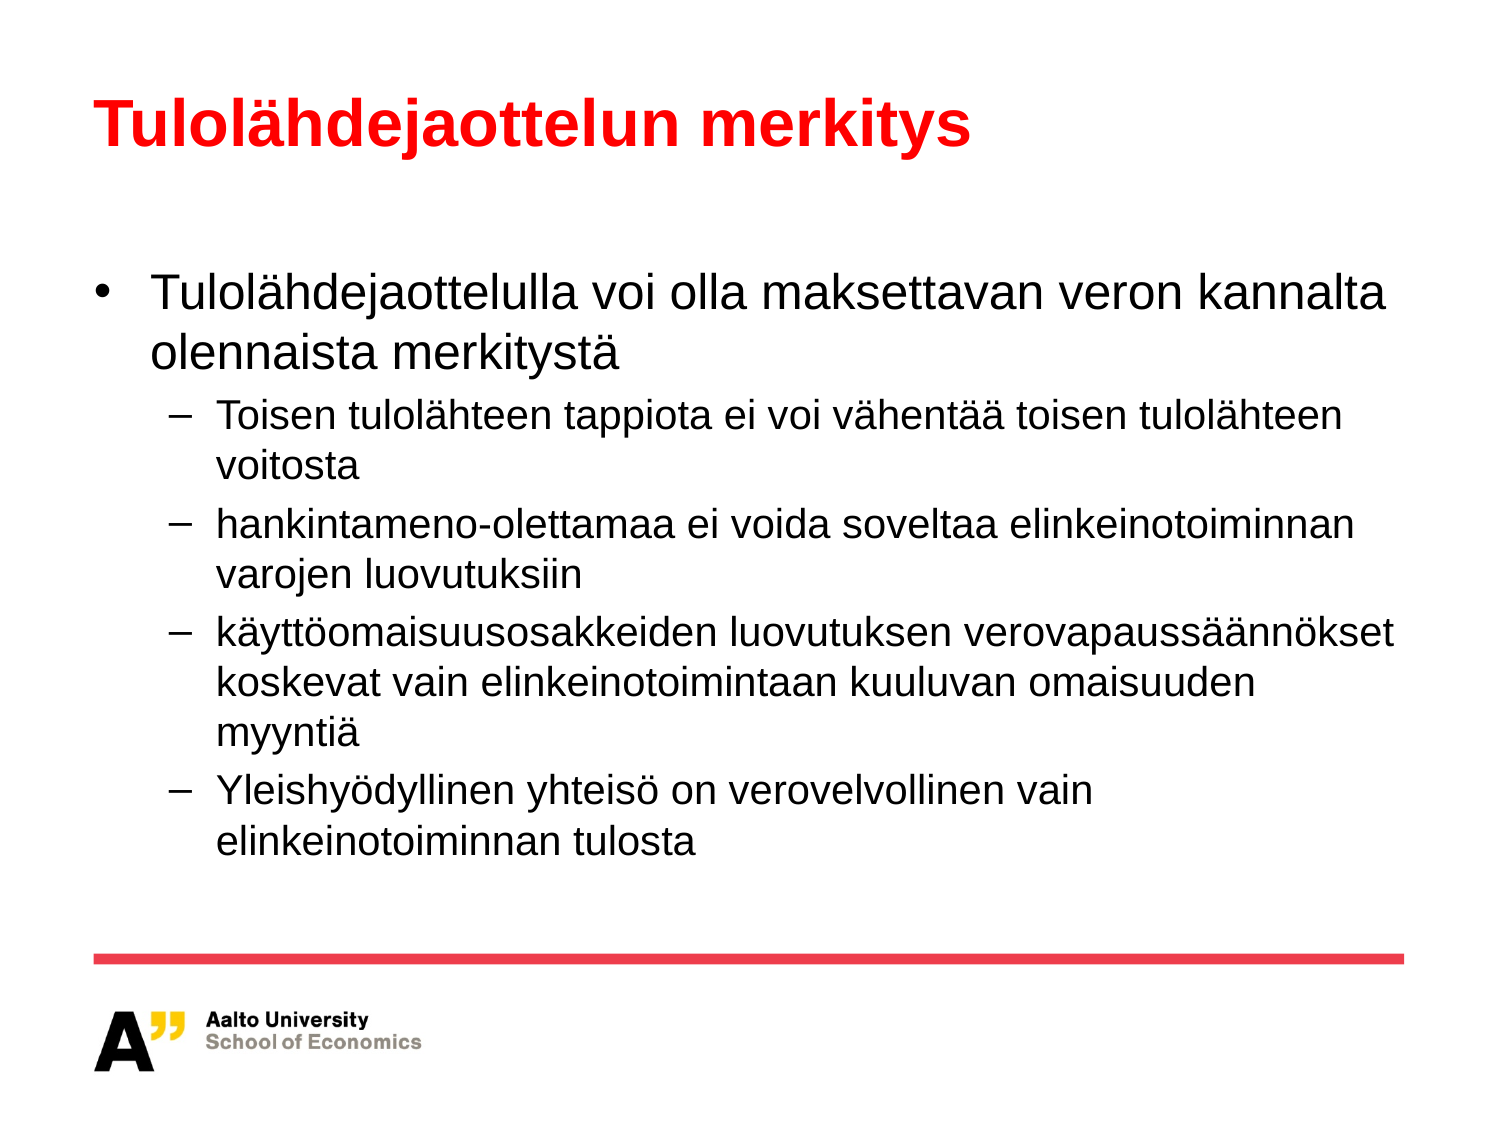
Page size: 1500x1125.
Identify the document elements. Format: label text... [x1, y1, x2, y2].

list Tulolähdejaottelulla voi olla maksettavan veron kannalta olennaista merkitystä Toisen tulolähteen tappiota ei voi vähentää toisen tulolähteen voitosta hankintameno-olettamaa ei voida soveltaa elinkeinotoiminnan varojen luovutuksiin käyttöomaisuusosakkeiden luovutuksen verovapaussäännökset koskevat vain elinkeinotoimintaan kuuluvan omaisuuden myyntiä Yleishyödyllinen yhteisö on verovelvollinen vain elinkeinotoiminnan tulosta [93, 259, 1405, 939]
picture [0, 977, 473, 1125]
title Tulolähdejaottelun merkitys [93, 79, 1405, 258]
